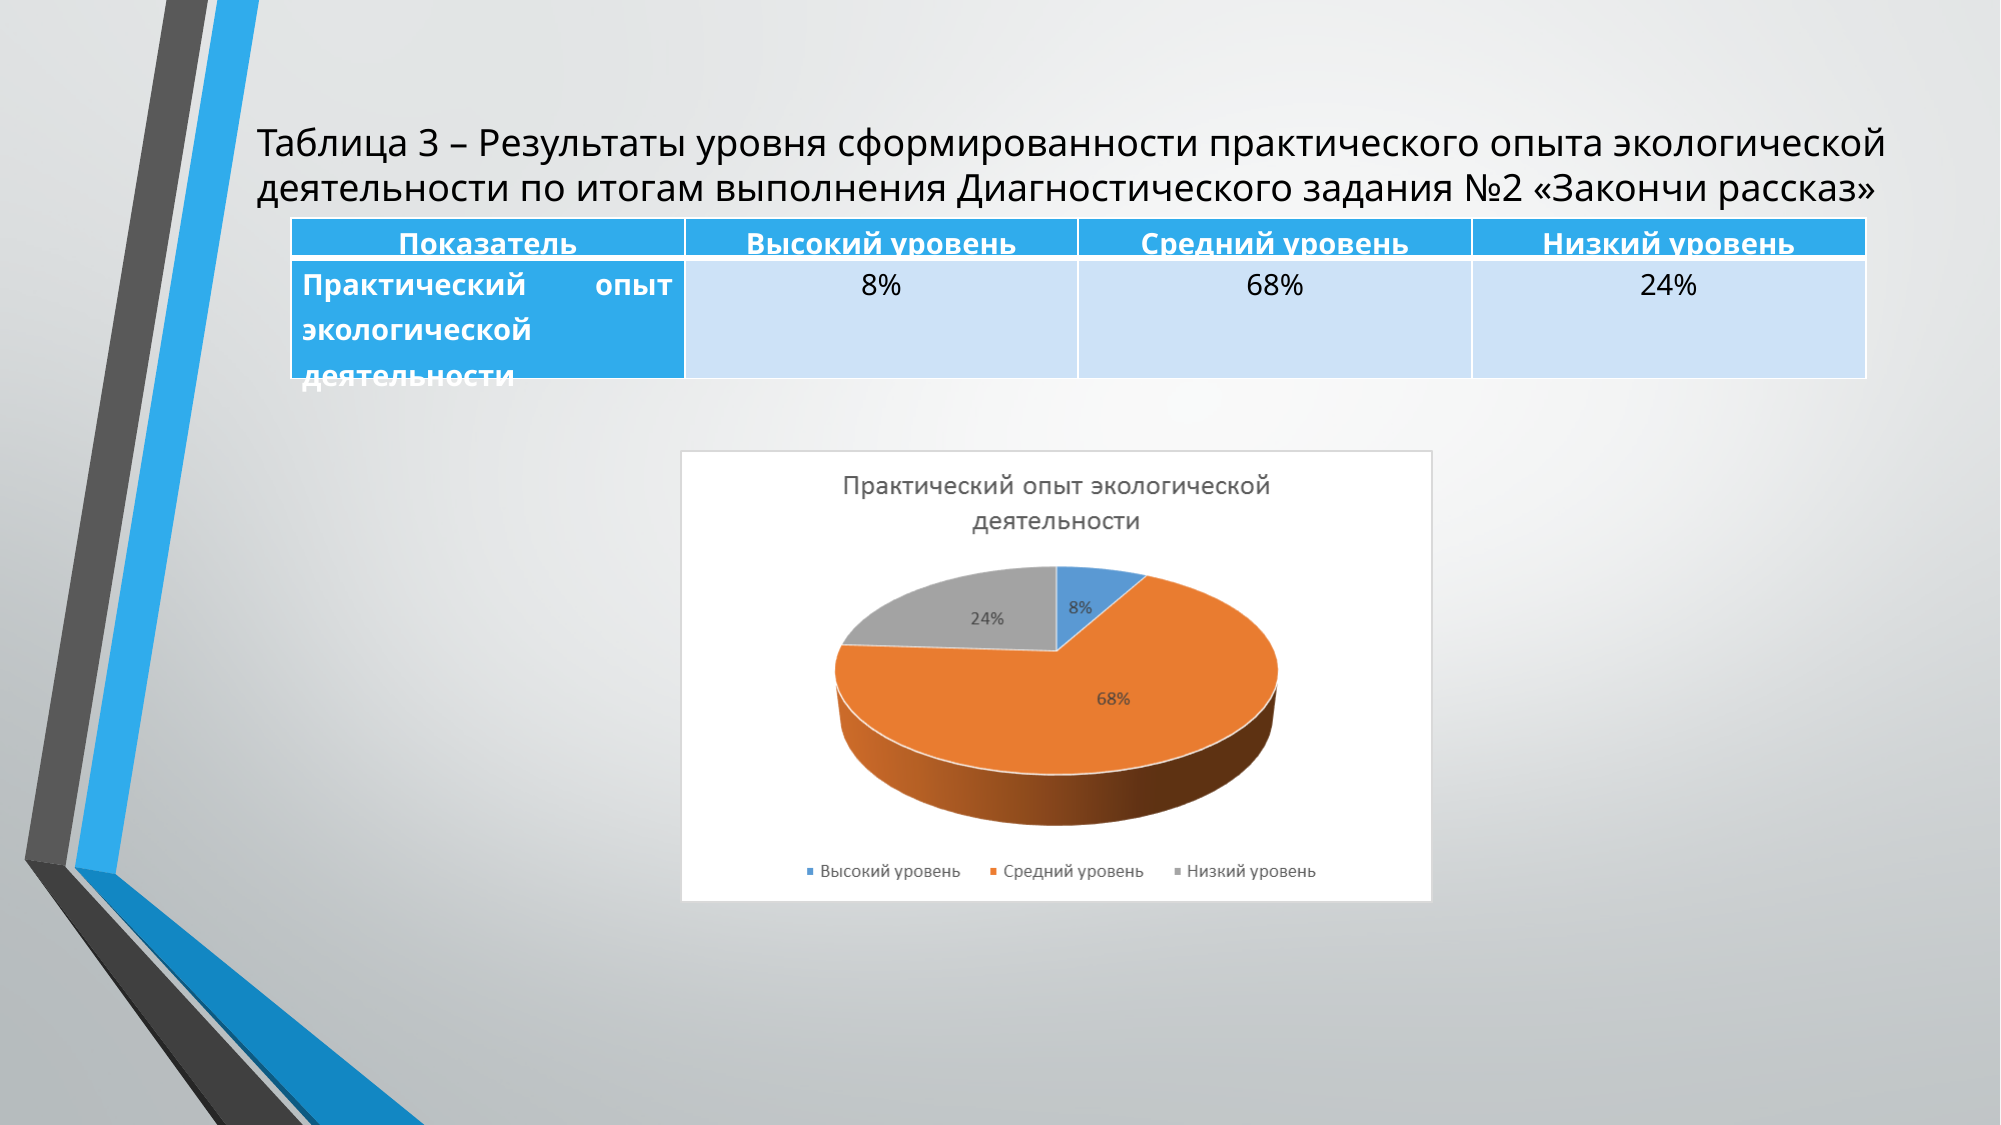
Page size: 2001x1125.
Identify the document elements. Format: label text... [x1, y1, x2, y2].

text_box Таблица 3 – Результаты уровня сформированности практического опыта экологической деятельности по итогам выполнения Диагностического задания №2 «Закончи рассказ» [242, 111, 1915, 217]
table_header Показатель [292, 219, 684, 255]
table_cell 68% [1079, 261, 1471, 378]
picture [680, 449, 1434, 903]
table_header Низкий уровень [1473, 219, 1865, 255]
table_header Высокий уровень [686, 219, 1077, 255]
table_cell 24% [1473, 261, 1865, 378]
table_cell 8% [686, 261, 1077, 378]
table_cell Практический опыт экологической деятельности [292, 261, 684, 378]
table_header Средний уровень [1079, 219, 1471, 255]
